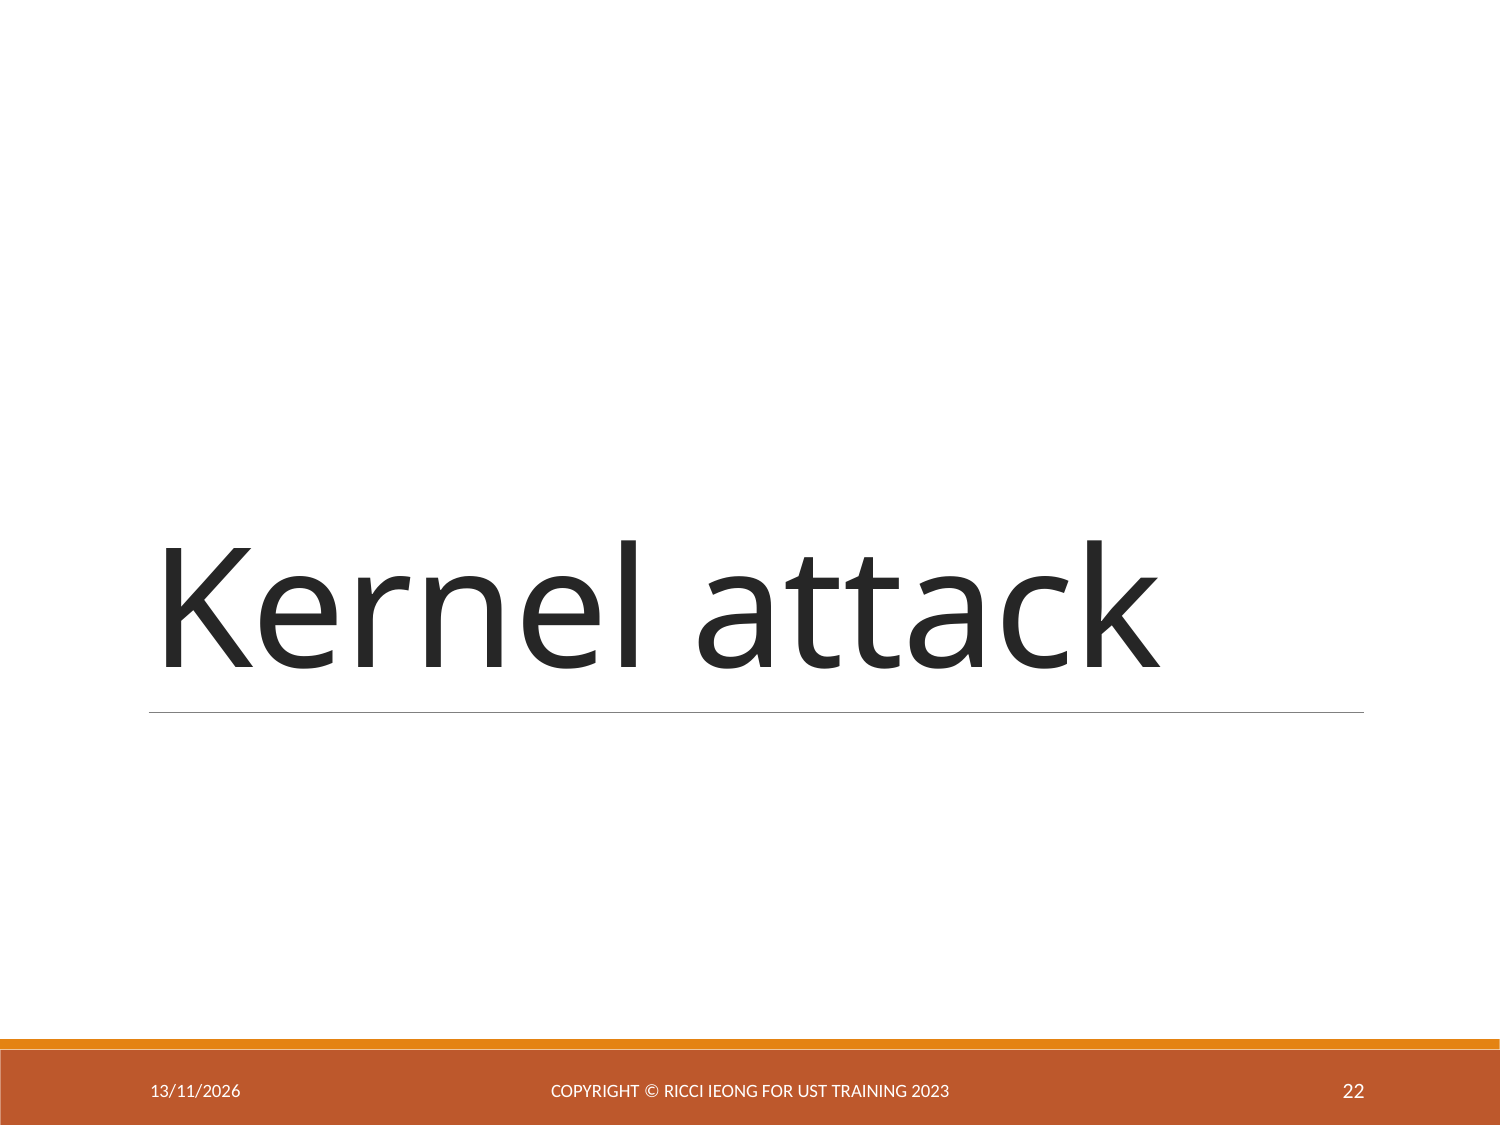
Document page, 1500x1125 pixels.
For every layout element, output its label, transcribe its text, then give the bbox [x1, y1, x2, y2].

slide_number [135, 1059, 440, 1120]
slide_number 22 [1218, 1059, 1380, 1120]
footer Copyright © Ricci IEONG for UST training 2023 [453, 1059, 1047, 1120]
title Kernel attack [135, 124, 1373, 710]
